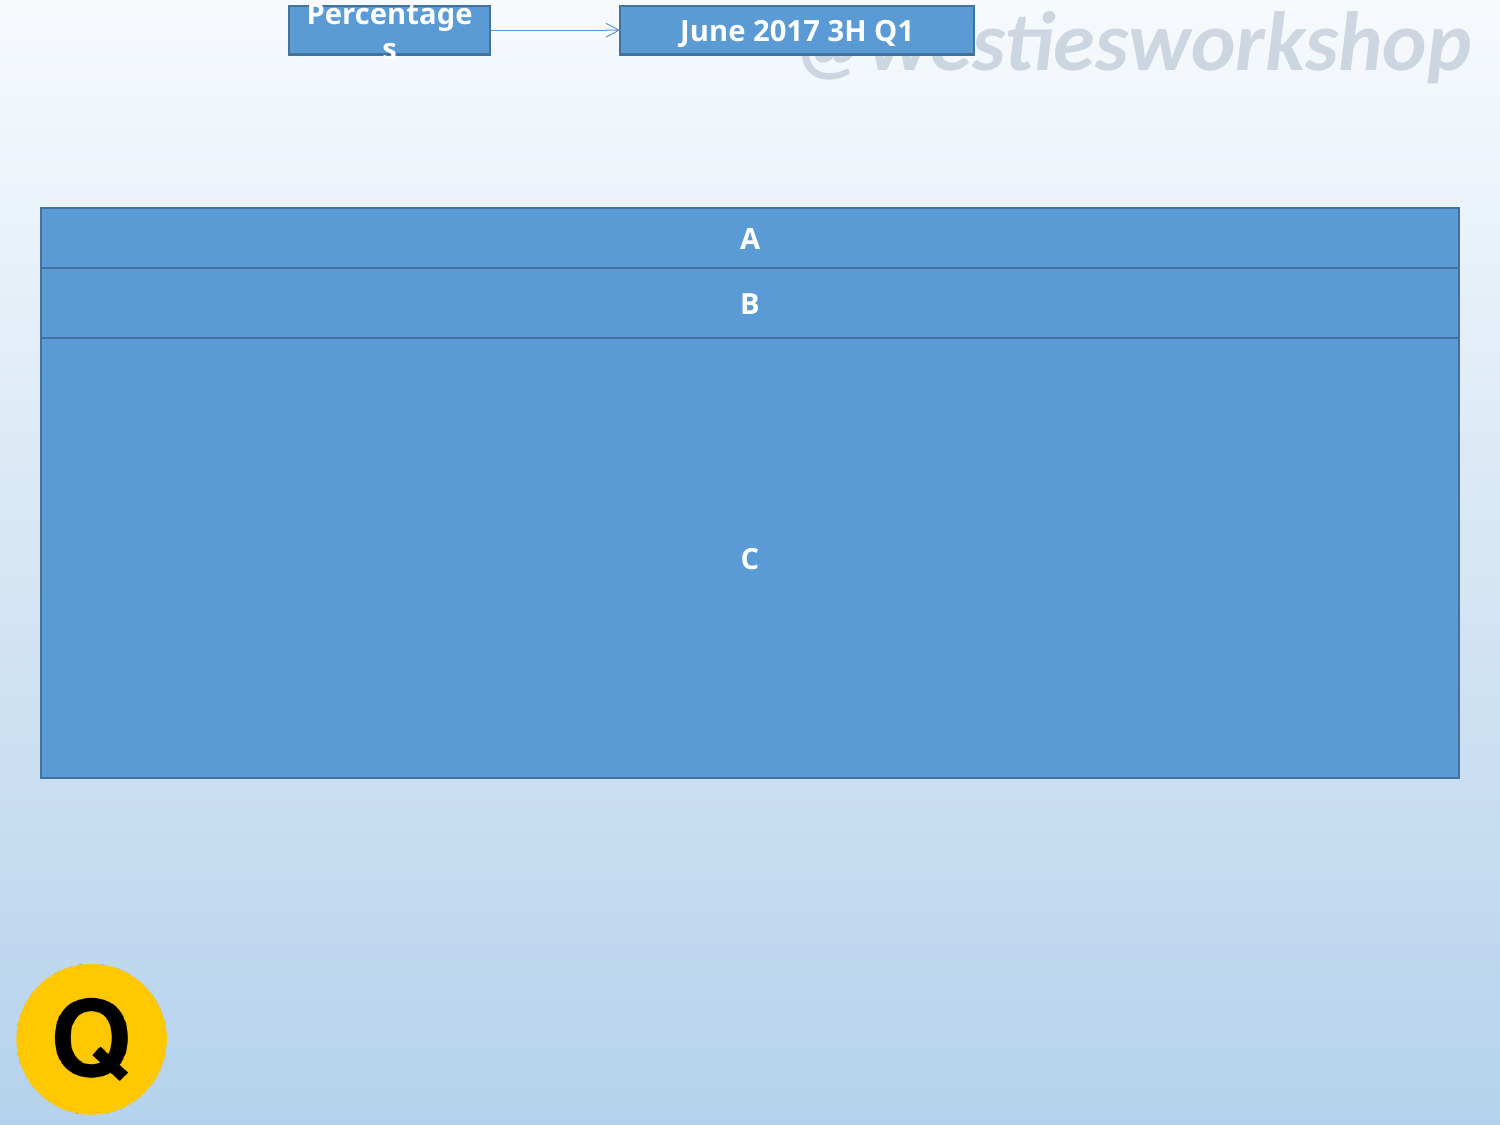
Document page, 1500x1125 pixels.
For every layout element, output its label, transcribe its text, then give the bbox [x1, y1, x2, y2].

text_box Percentages [288, 5, 491, 56]
picture [41, 208, 1459, 778]
text_box June 2017 3H Q1 [619, 5, 975, 56]
picture [0, 940, 191, 1125]
